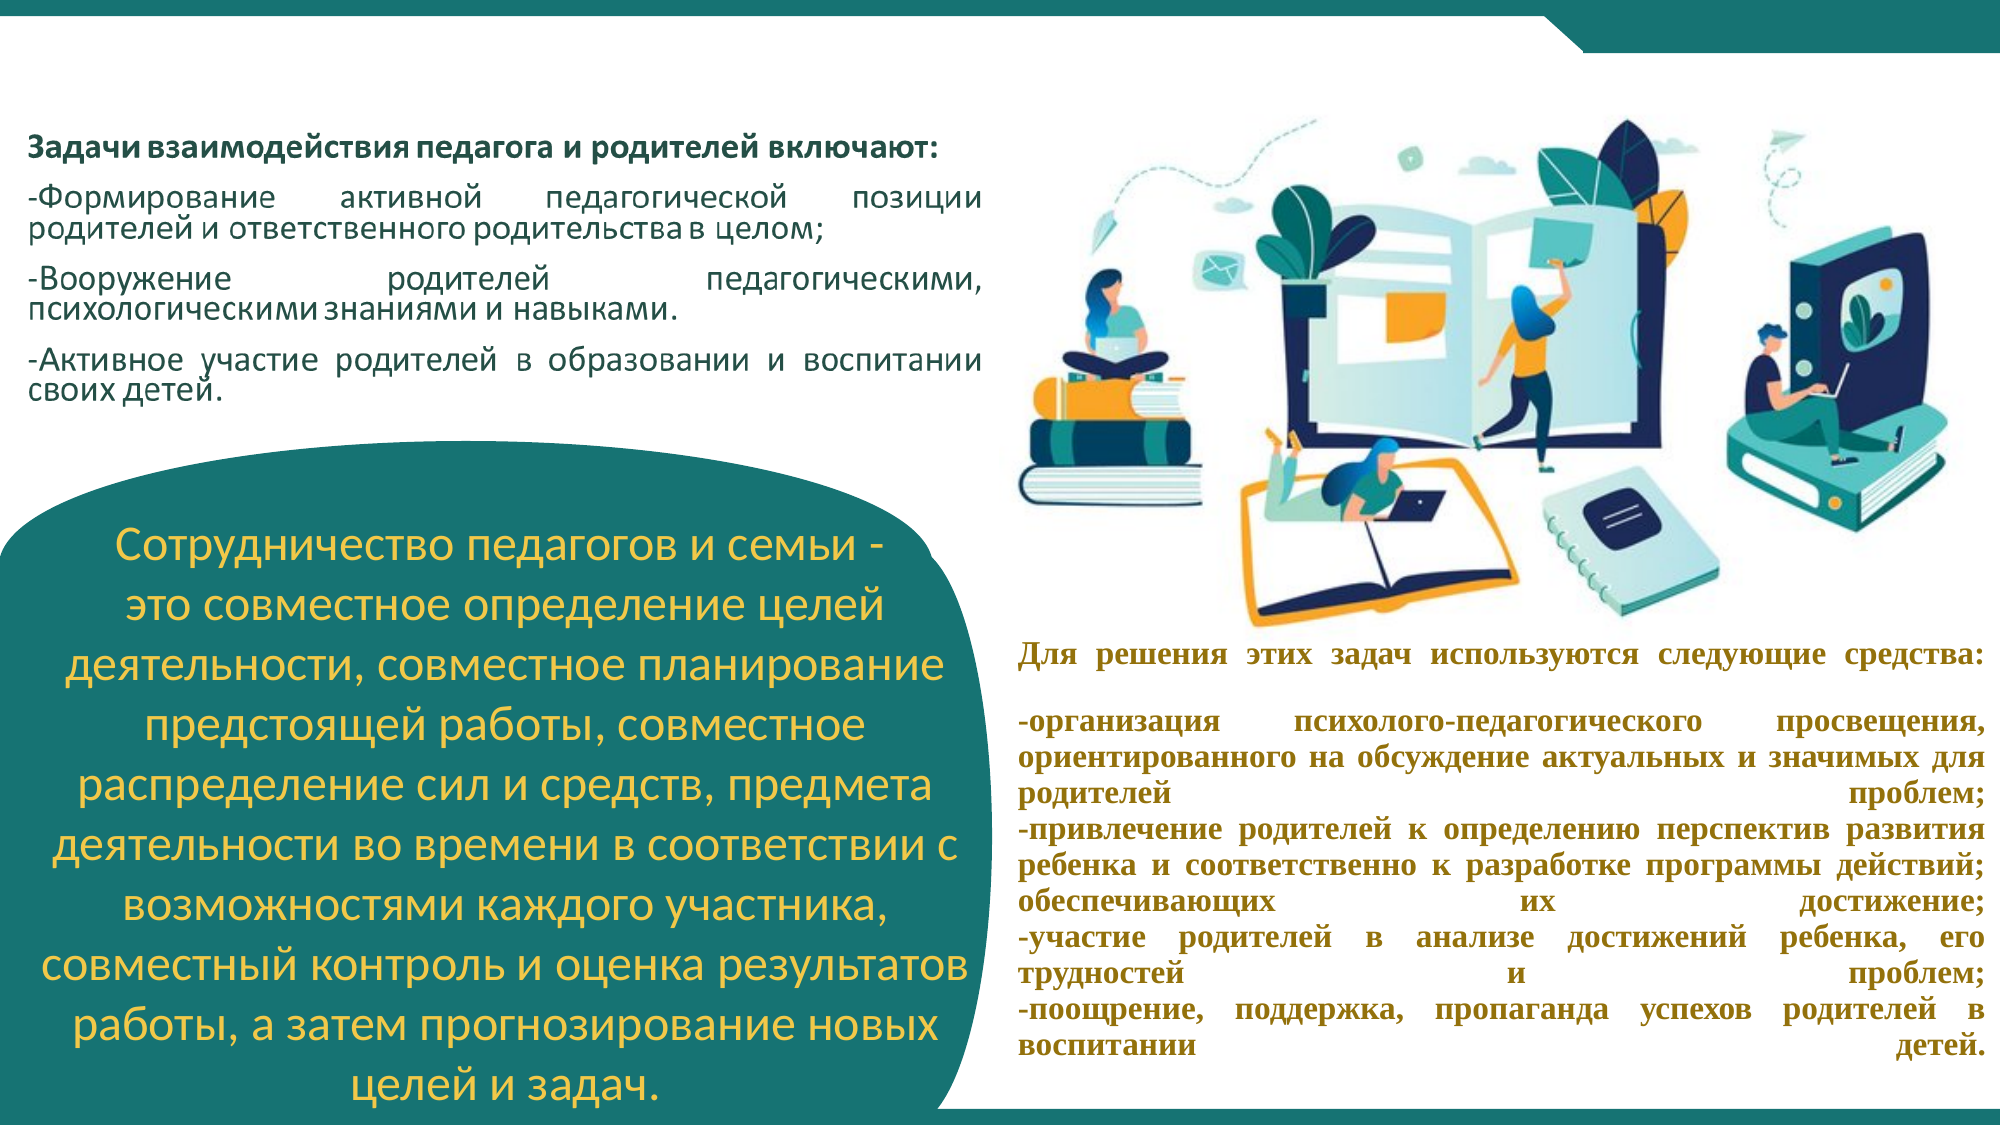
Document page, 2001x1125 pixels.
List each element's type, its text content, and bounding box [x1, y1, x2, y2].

text_box [0, 562, 912, 1125]
text_box [66, 452, 865, 502]
picture [4, 88, 2001, 658]
text_box [912, 1003, 976, 1125]
text_box Сотрудничество педагогов и семьи - это совместное определение целей деятельности, совместное планирование предстоящей работы, совместное распределение сил и средств, предмета деятельности во времени в соответствии с возможностями каждого участника, совместный контроль и оценка результатов работы, а затем прогнозирование новых целей и задач. [7, 502, 1002, 1003]
title Для решения этих задач используются следующие средства: -организация психолого-педагогического просвещения, ориентированного на обсуждение актуальных и значимых для родителей проблем; -привлечение родителей к определению перспектив развития ребенка и соответственно к разработке программы действий; обеспечивающих их достижение; -участие родителей в анализе достижений ребенка, его трудностей и проблем; -поощрение, поддержка, пропаганда успехов родителей в воспитании детей. [1002, 666, 2000, 1081]
text_box [0, 544, 7, 562]
